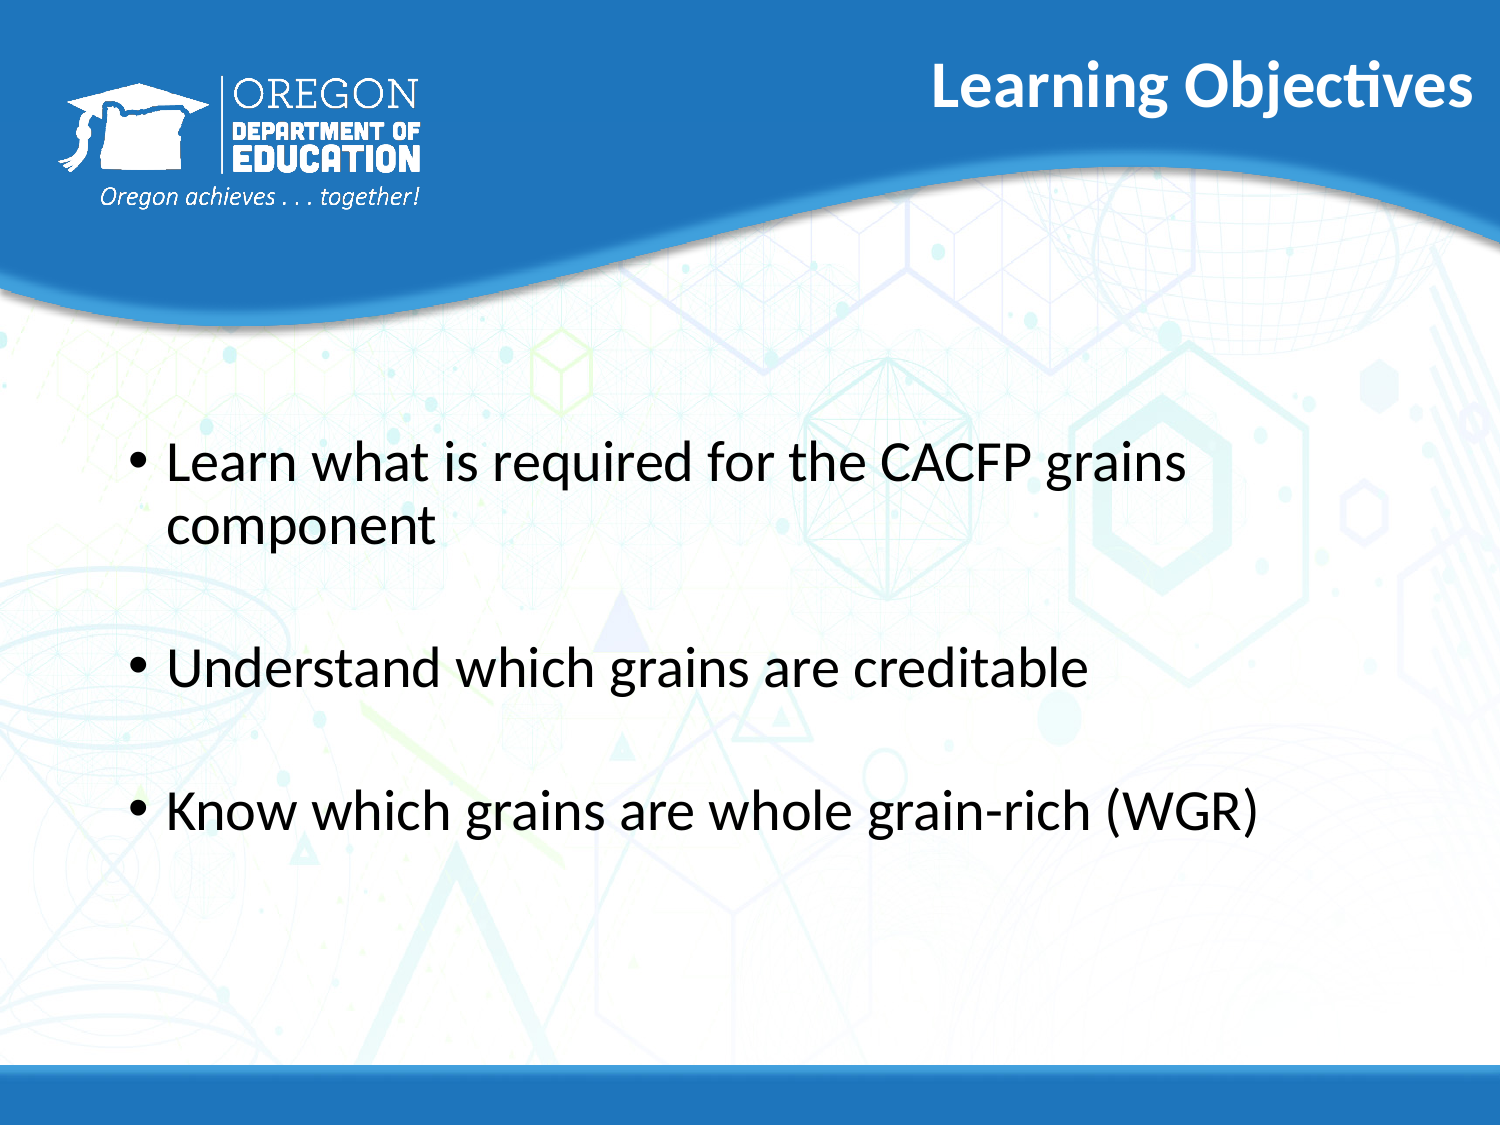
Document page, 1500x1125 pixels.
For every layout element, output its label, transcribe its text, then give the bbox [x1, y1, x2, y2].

picture [0, 0, 1500, 1125]
list Learn what is required for the CACFP grains component Understand which grains are creditable Know which grains are whole grain-rich (WGR) [113, 423, 1404, 902]
title Learning Objectives [439, 15, 1490, 156]
